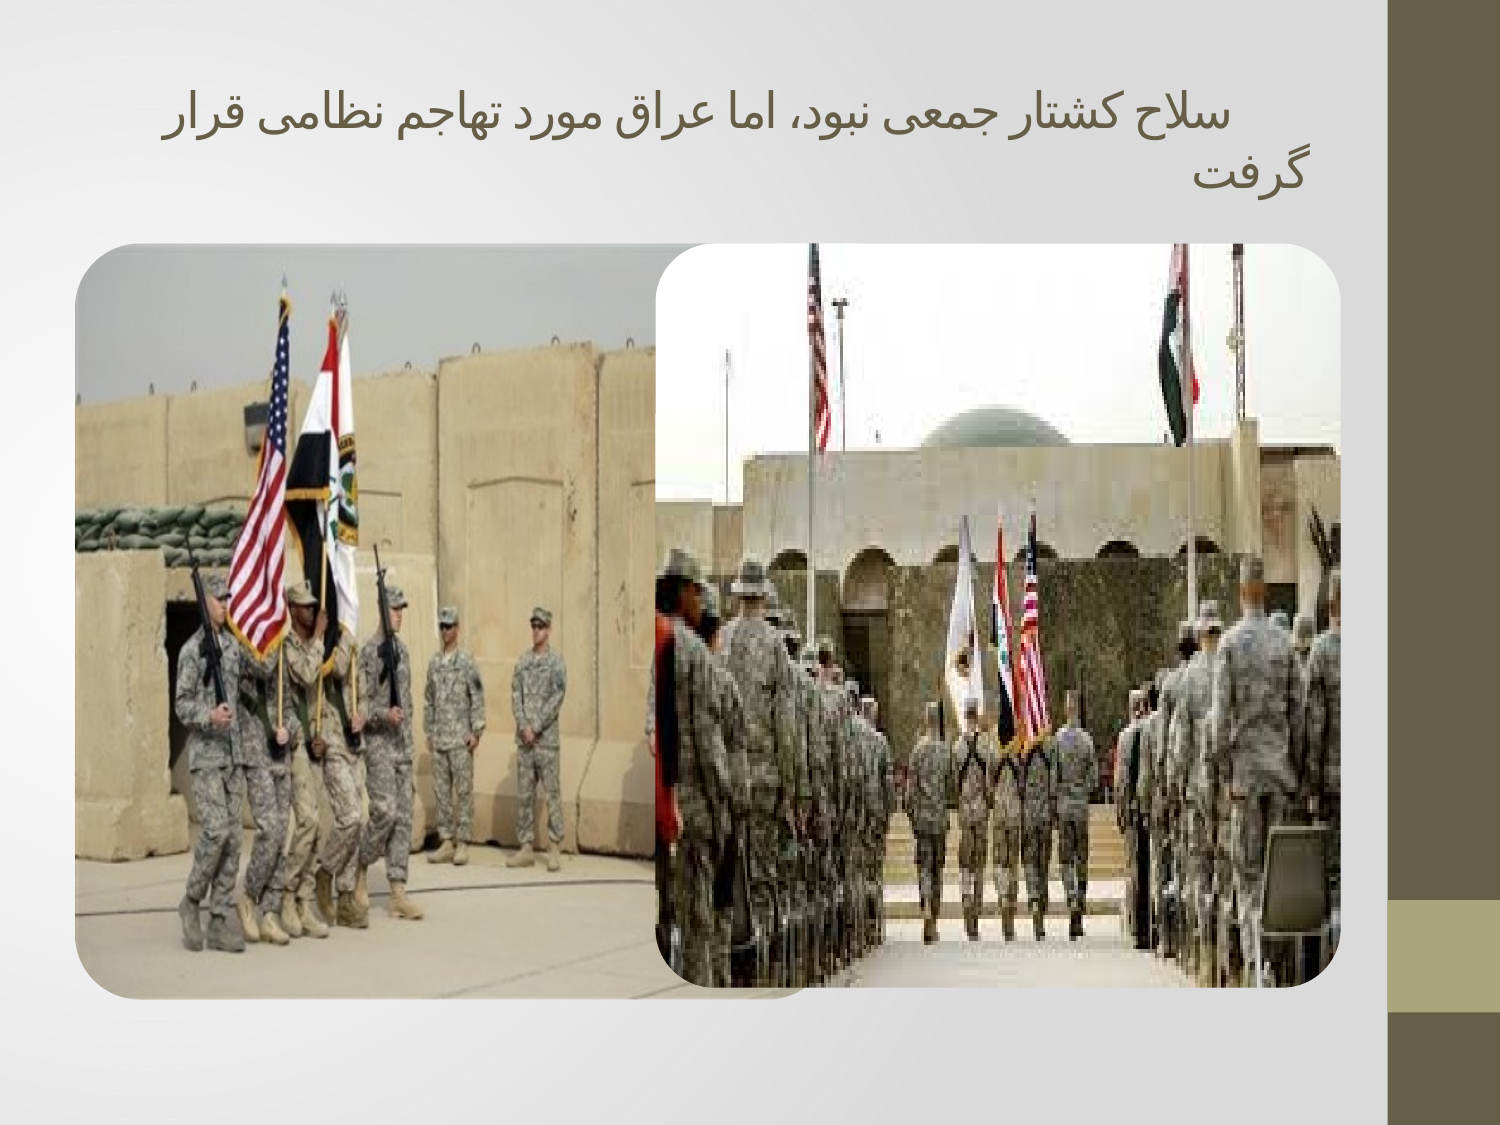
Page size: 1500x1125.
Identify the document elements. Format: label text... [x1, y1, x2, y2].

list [74, 243, 834, 1000]
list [654, 243, 1342, 989]
title سلاح کشتار جمعی نبود، اما عراق مورد تهاجم نظامی قرار گرفت [75, 45, 1325, 233]
